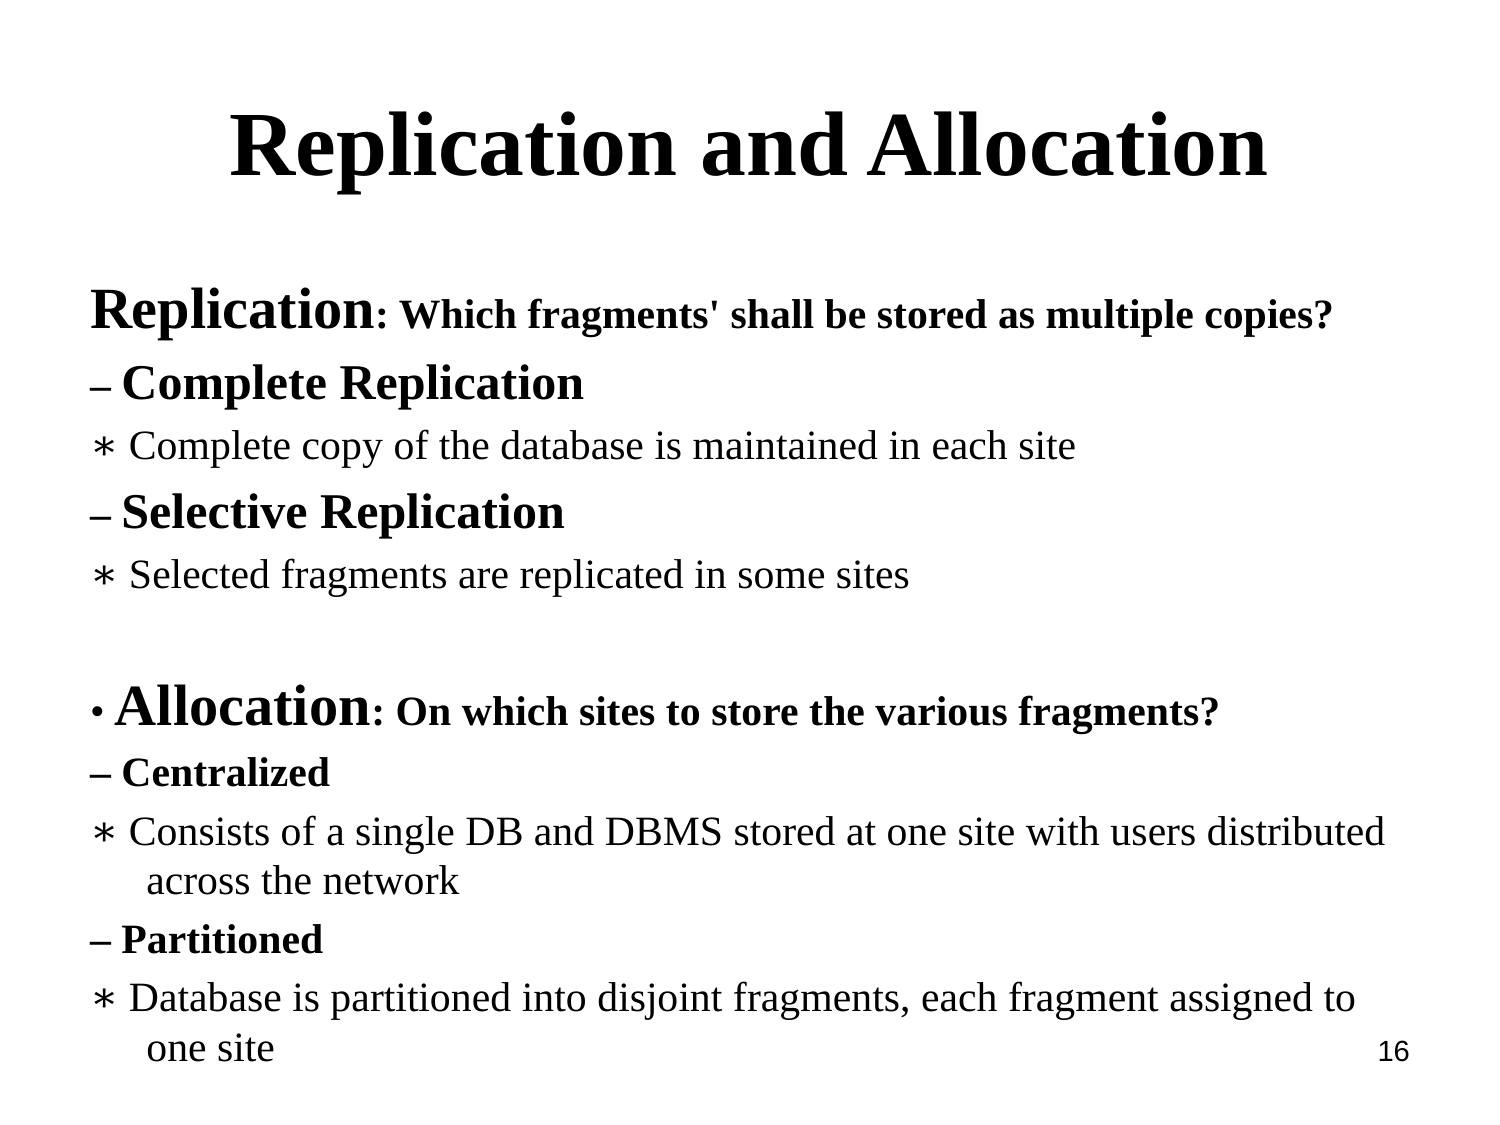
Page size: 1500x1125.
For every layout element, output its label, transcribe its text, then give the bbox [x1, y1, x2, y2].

list Replication: Which fragments' shall be stored as multiple copies? – Complete Replication ∗ Complete copy of the database is maintained in each site – Selective Replication ∗ Selected fragments are replicated in some sites • Allocation: On which sites to store the various fragments? – Centralized ∗ Consists of a single DB and DBMS stored at one site with users distributed across the network – Partitioned ∗ Database is partitioned into disjoint fragments, each fragment assigned to one site [74, 262, 1426, 1101]
slide_number 16 [1074, 1024, 1426, 1103]
title Replication and Allocation [74, 44, 1426, 233]
